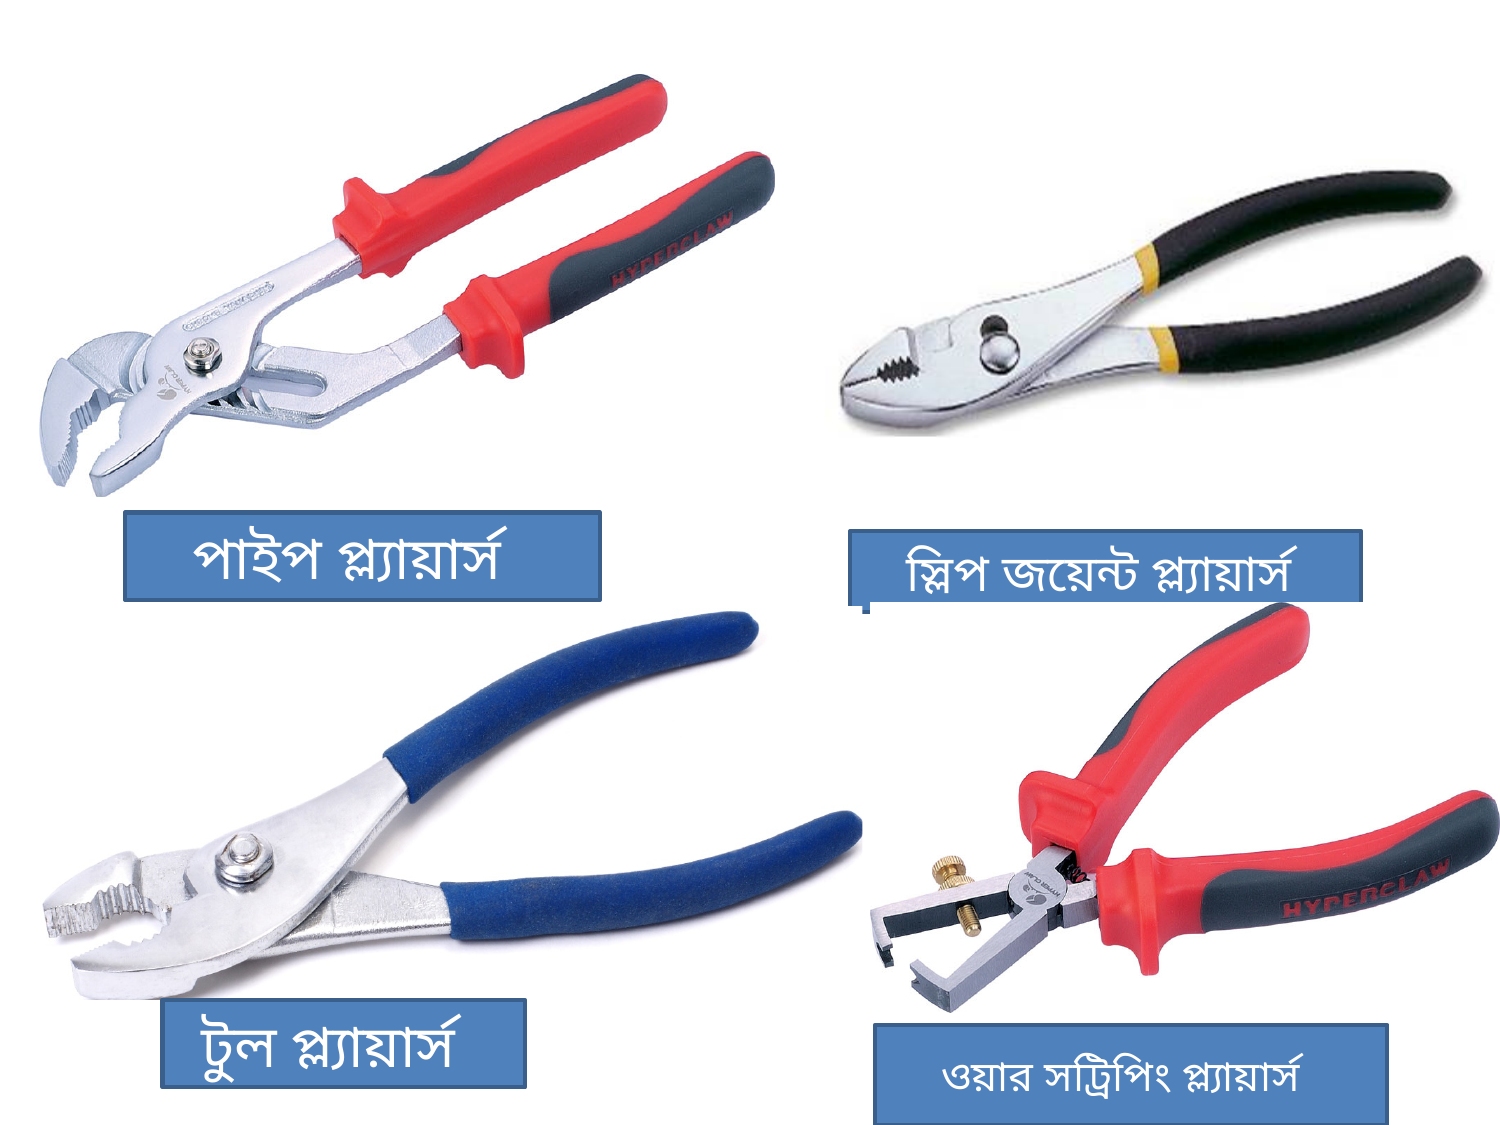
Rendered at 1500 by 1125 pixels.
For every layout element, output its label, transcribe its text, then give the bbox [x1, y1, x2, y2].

text_box ওয়ার সট্রিপিং প্ল্যায়ার্স [873, 1023, 1389, 1125]
picture [37, 606, 863, 1001]
picture [824, 158, 1500, 438]
picture [39, 74, 776, 497]
text_box টুল প্ল্যায়ার্স [160, 1009, 527, 1089]
picture [869, 601, 1500, 1013]
text_box স্লিপ জয়েন্ট প্ল্যায়ার্স [848, 529, 1363, 607]
text_box পাইপ প্ল্যায়ার্স [123, 510, 602, 602]
